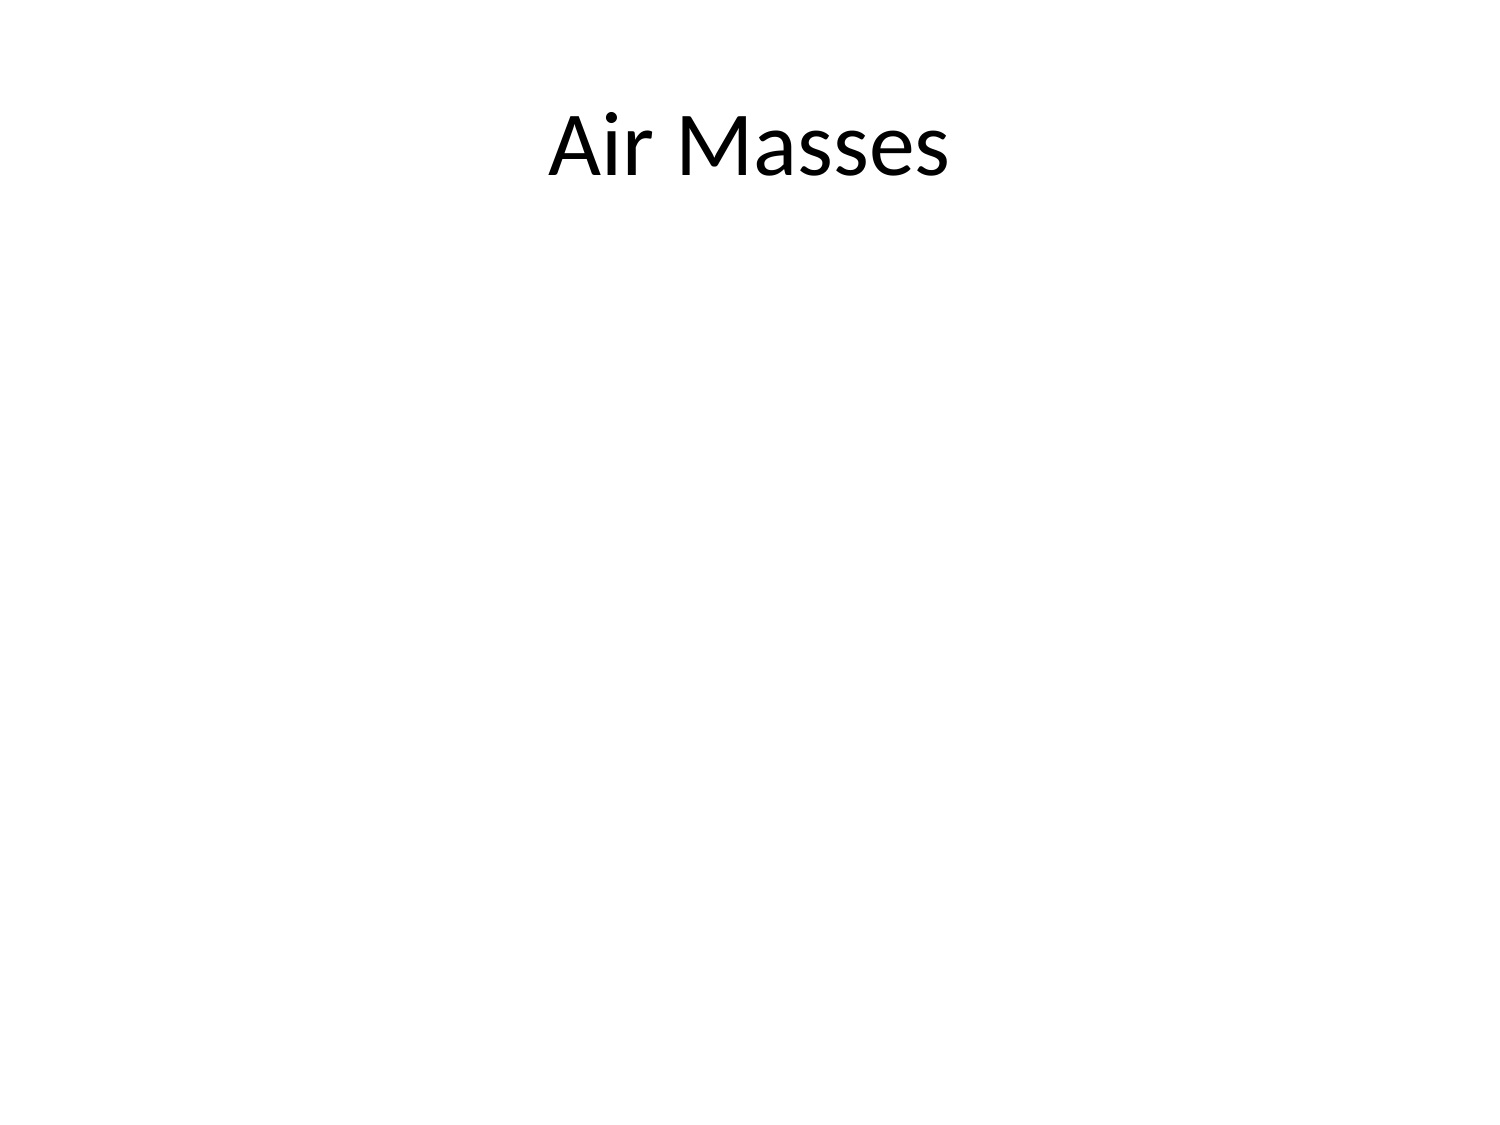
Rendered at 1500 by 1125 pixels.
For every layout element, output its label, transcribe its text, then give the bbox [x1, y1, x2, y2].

title Air Masses [75, 45, 1425, 233]
